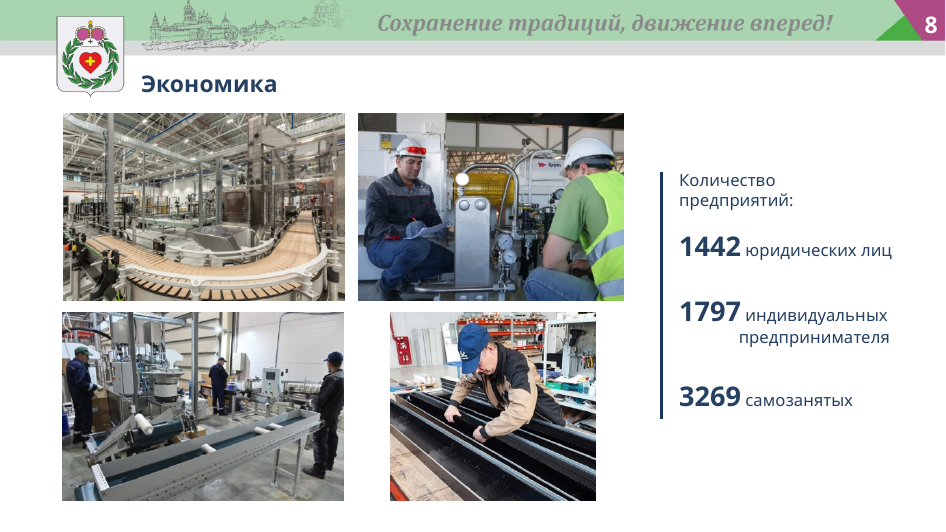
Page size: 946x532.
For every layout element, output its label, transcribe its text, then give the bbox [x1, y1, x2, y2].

text_box Экономика [132, 106, 827, 114]
picture [63, 113, 346, 302]
picture [0, 0, 946, 99]
picture [62, 312, 344, 501]
picture [358, 113, 625, 302]
text_box Количество предприятий: 1442 юридических лиц 1797 индивидуальных предпринимателя 3269 самозанятых [670, 171, 917, 430]
picture [390, 312, 596, 501]
